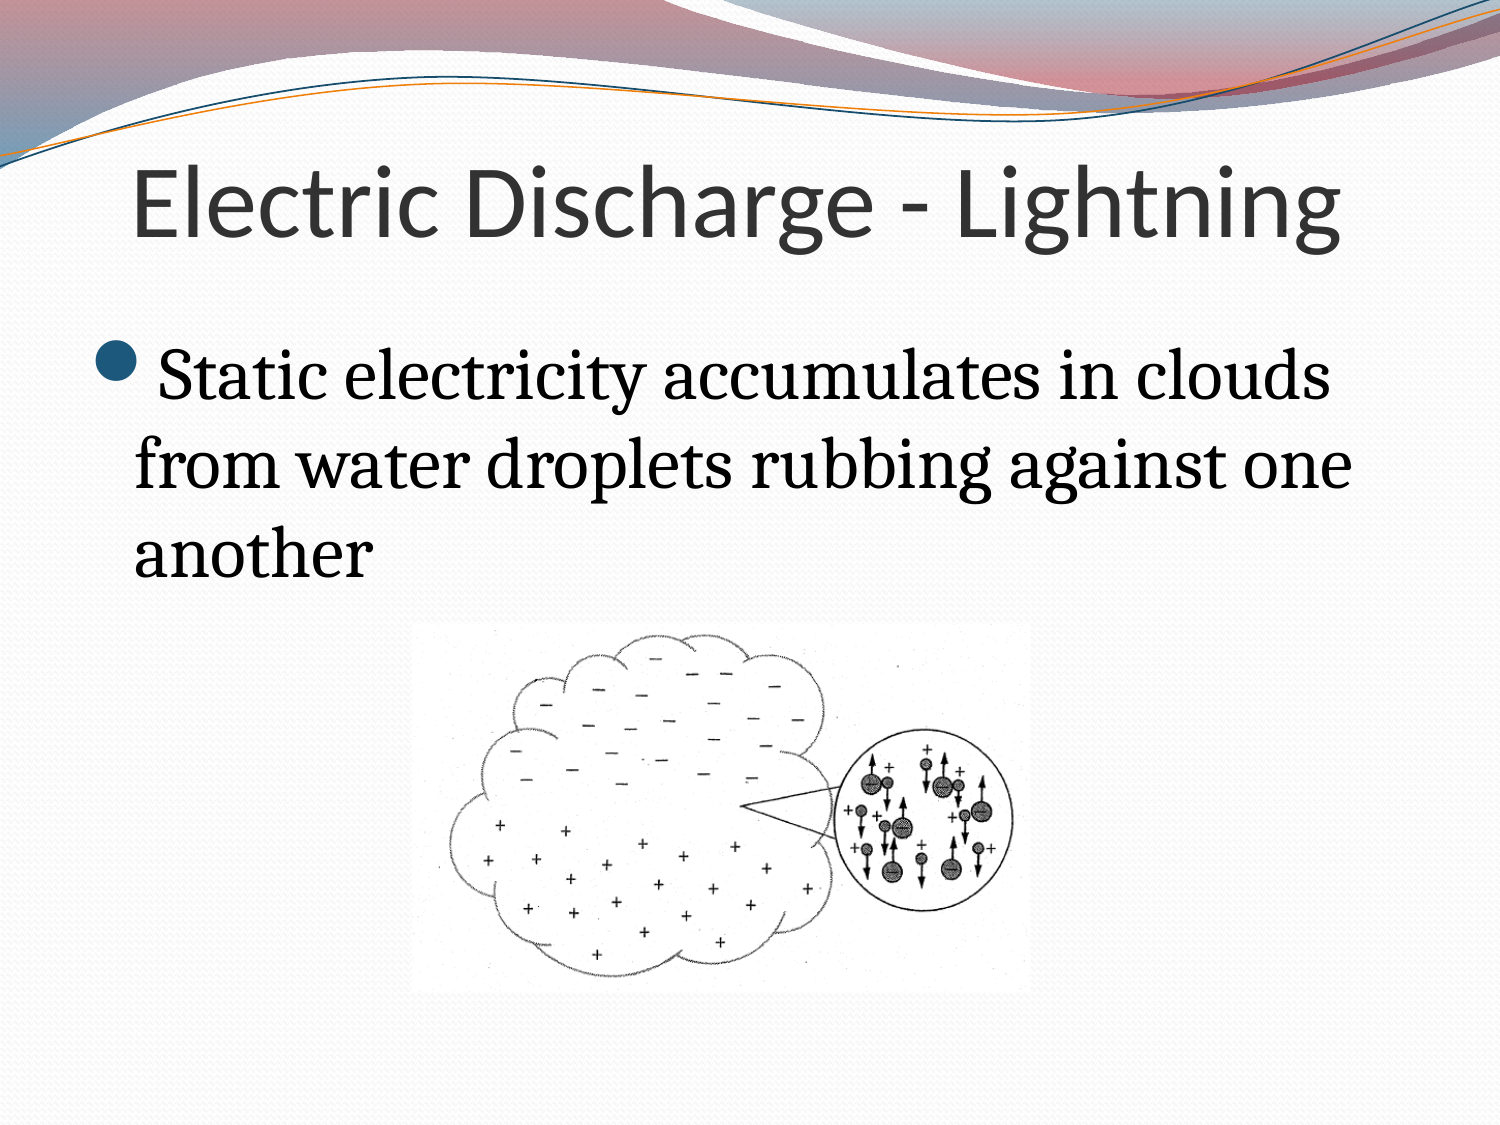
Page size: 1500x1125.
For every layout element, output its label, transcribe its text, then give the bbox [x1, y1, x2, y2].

list Static electricity accumulates in clouds from water droplets rubbing against one another [75, 317, 1425, 600]
picture [412, 624, 1030, 992]
title Electric Discharge - Lightning [99, 133, 1375, 259]
